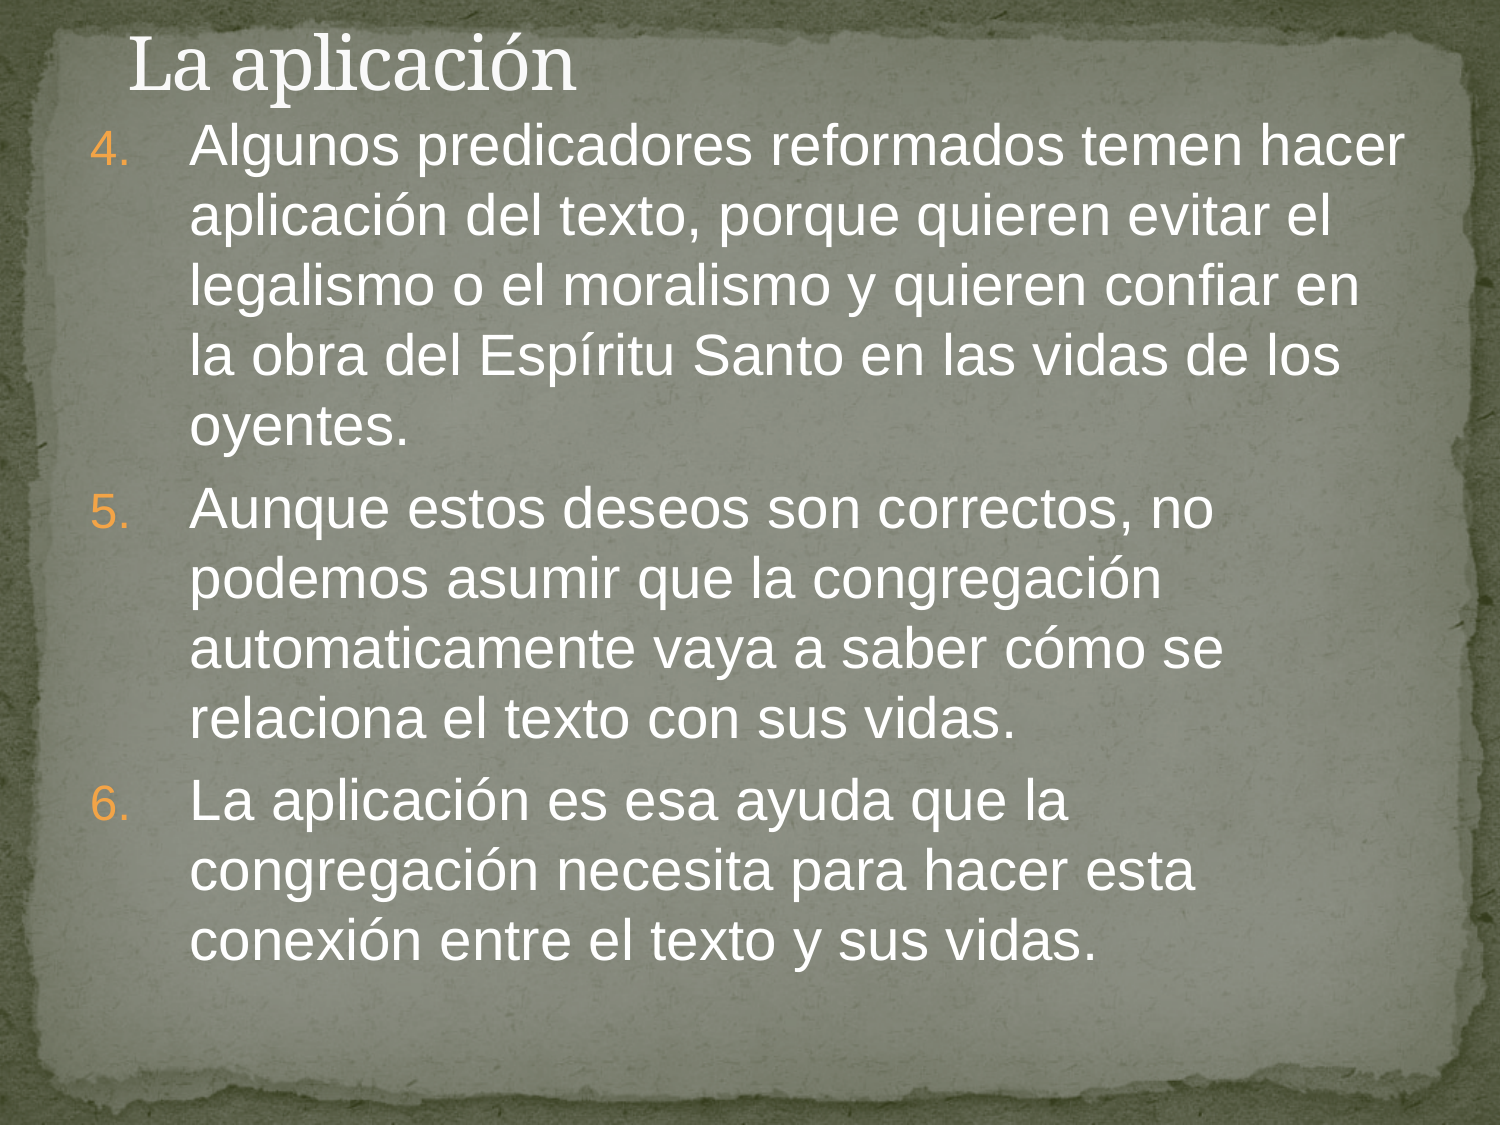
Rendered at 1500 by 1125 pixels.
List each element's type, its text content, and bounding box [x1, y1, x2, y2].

title La aplicación [112, 0, 1388, 113]
list Algunos predicadores reformados temen hacer aplicación del texto, porque quieren evitar el legalismo o el moralismo y quieren confiar en la obra del Espíritu Santo en las vidas de los oyentes. Aunque estos deseos son correctos, no podemos asumir que la congregación automaticamente vaya a saber cómo se relaciona el texto con sus vidas. La aplicación es esa ayuda que la congregación necesita para hacer esta conexión entre el texto y sus vidas. [75, 99, 1425, 1125]
